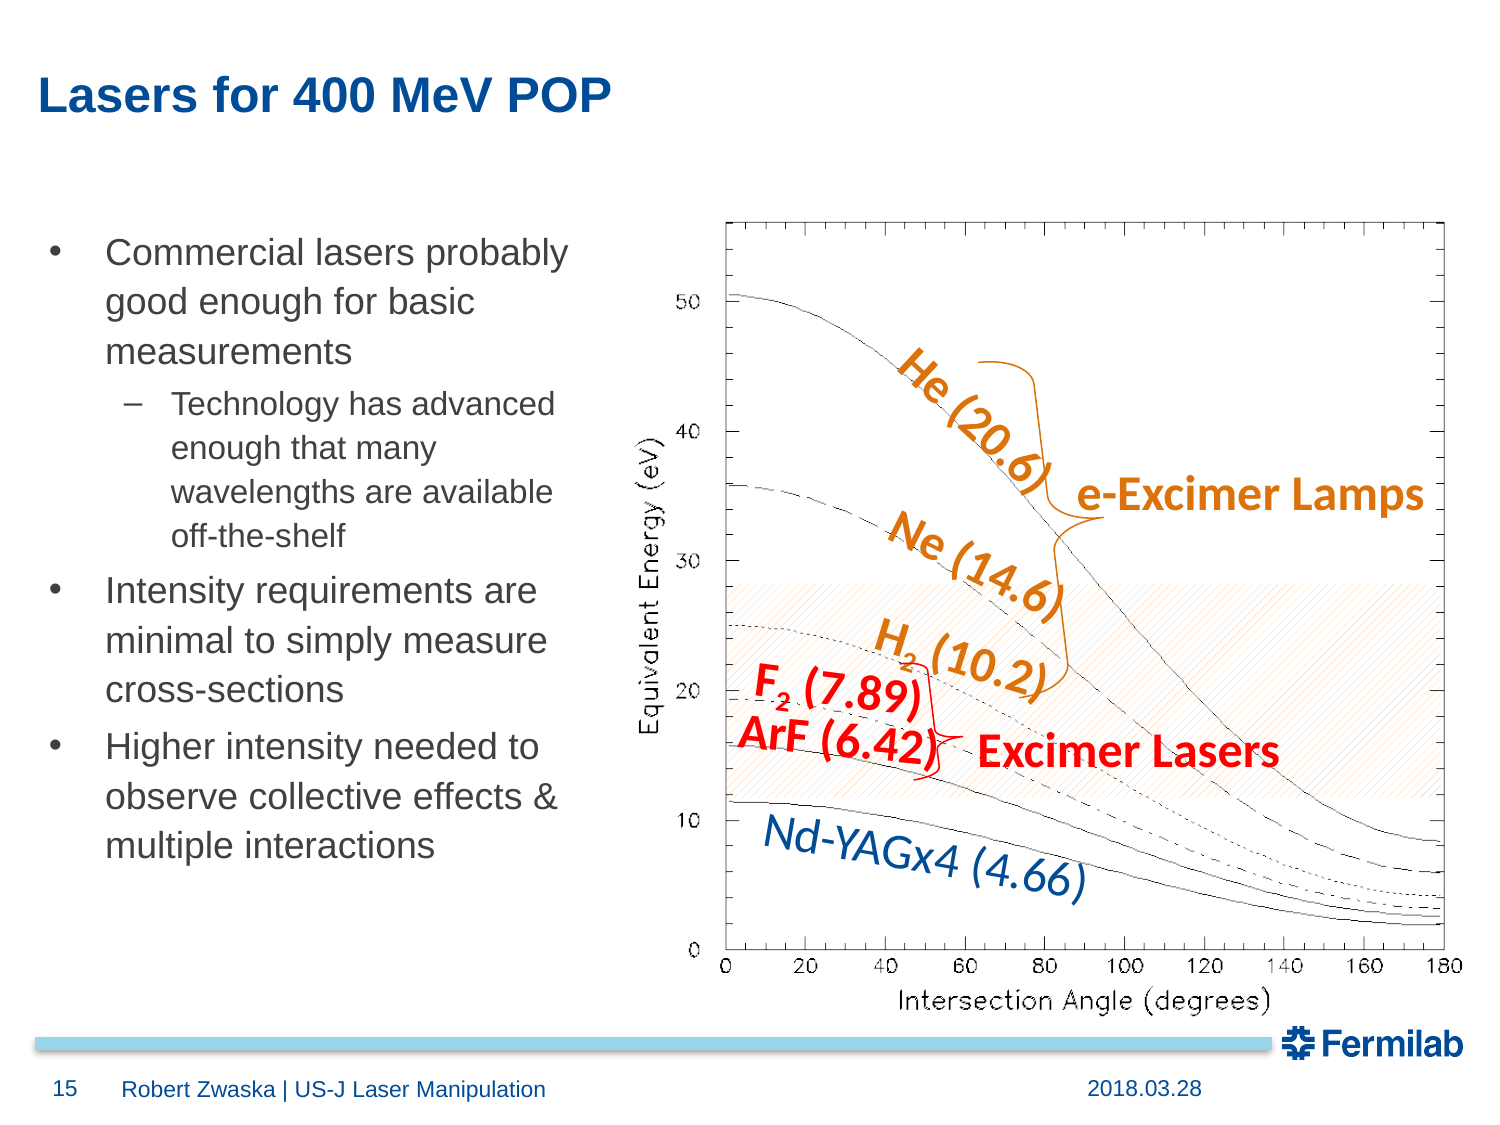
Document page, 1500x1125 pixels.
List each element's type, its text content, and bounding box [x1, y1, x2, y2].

list Commercial lasers probably good enough for basic measurements Technology has advanced enough that many wavelengths are available off-the-shelf Intensity requirements are minimal to simply measure cross-sections Higher intensity needed to observe collective effects & multiple interactions [34, 216, 623, 1005]
title Lasers for 400 MeV POP [37, 17, 1463, 123]
picture [628, 161, 1500, 1060]
